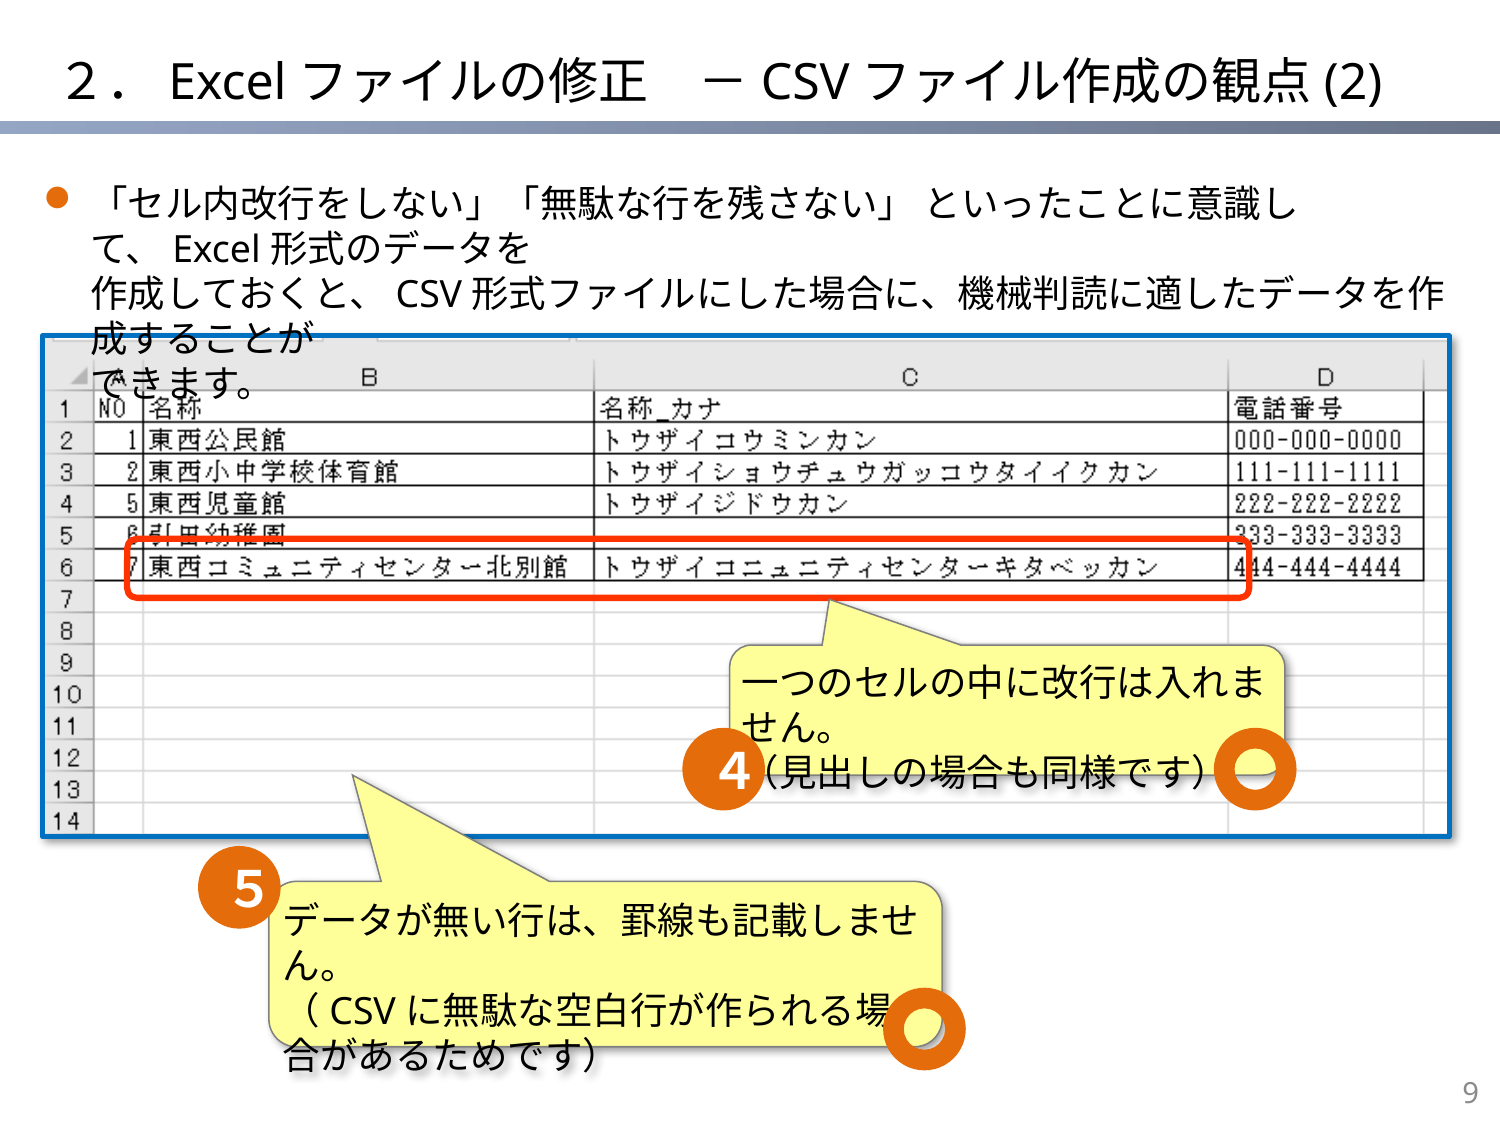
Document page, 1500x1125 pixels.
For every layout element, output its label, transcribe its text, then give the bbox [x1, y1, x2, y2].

picture [44, 338, 1447, 835]
slide_number 8 [1411, 1070, 1495, 1118]
text_box [882, 986, 967, 1072]
title ２．Excelファイルの修正 －CSVファイル作成の観点(2) [41, 48, 1459, 119]
text_box 「セル内改行をしない」「無駄な行を残さない」 といったことに意識して、Excel形式のデータを 作成しておくと、CSV形式ファイルにした場合に、機械判読に適したデータを作成することが できます。 [28, 172, 1483, 320]
text_box データが無い行は、罫線も記載しません。 （CSVに無駄な空白行が作られる場合があるためです） [267, 835, 944, 1048]
text_box ５ [196, 844, 282, 930]
